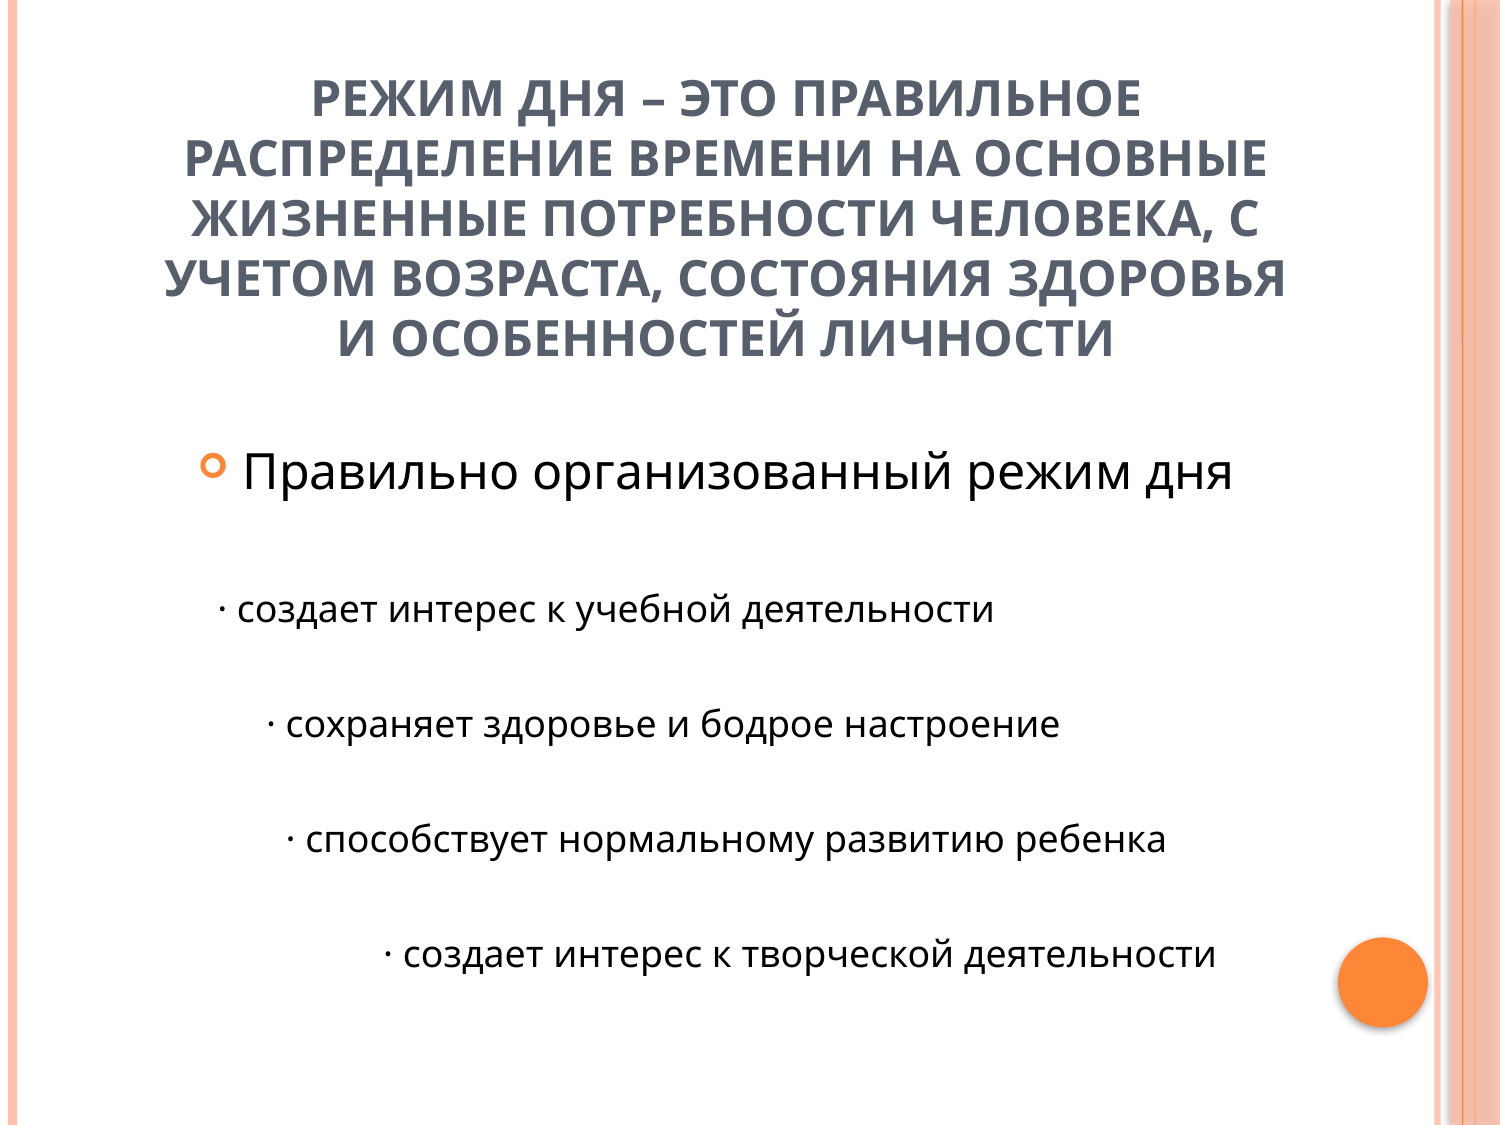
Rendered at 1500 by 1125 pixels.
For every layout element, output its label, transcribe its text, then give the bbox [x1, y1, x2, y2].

list Правильно организованный режим дня · создает интерес к учебной деятельности · сохраняет здоровье и бодрое настроение · способствует нормальному развитию ребенка · создает интерес к творческой деятельности [183, 432, 1284, 1064]
title Режим дня – это правильное распределение времени на основные жизненные потребности человека, с учетом возраста, состояния здоровья и особенностей личности [123, 42, 1329, 374]
